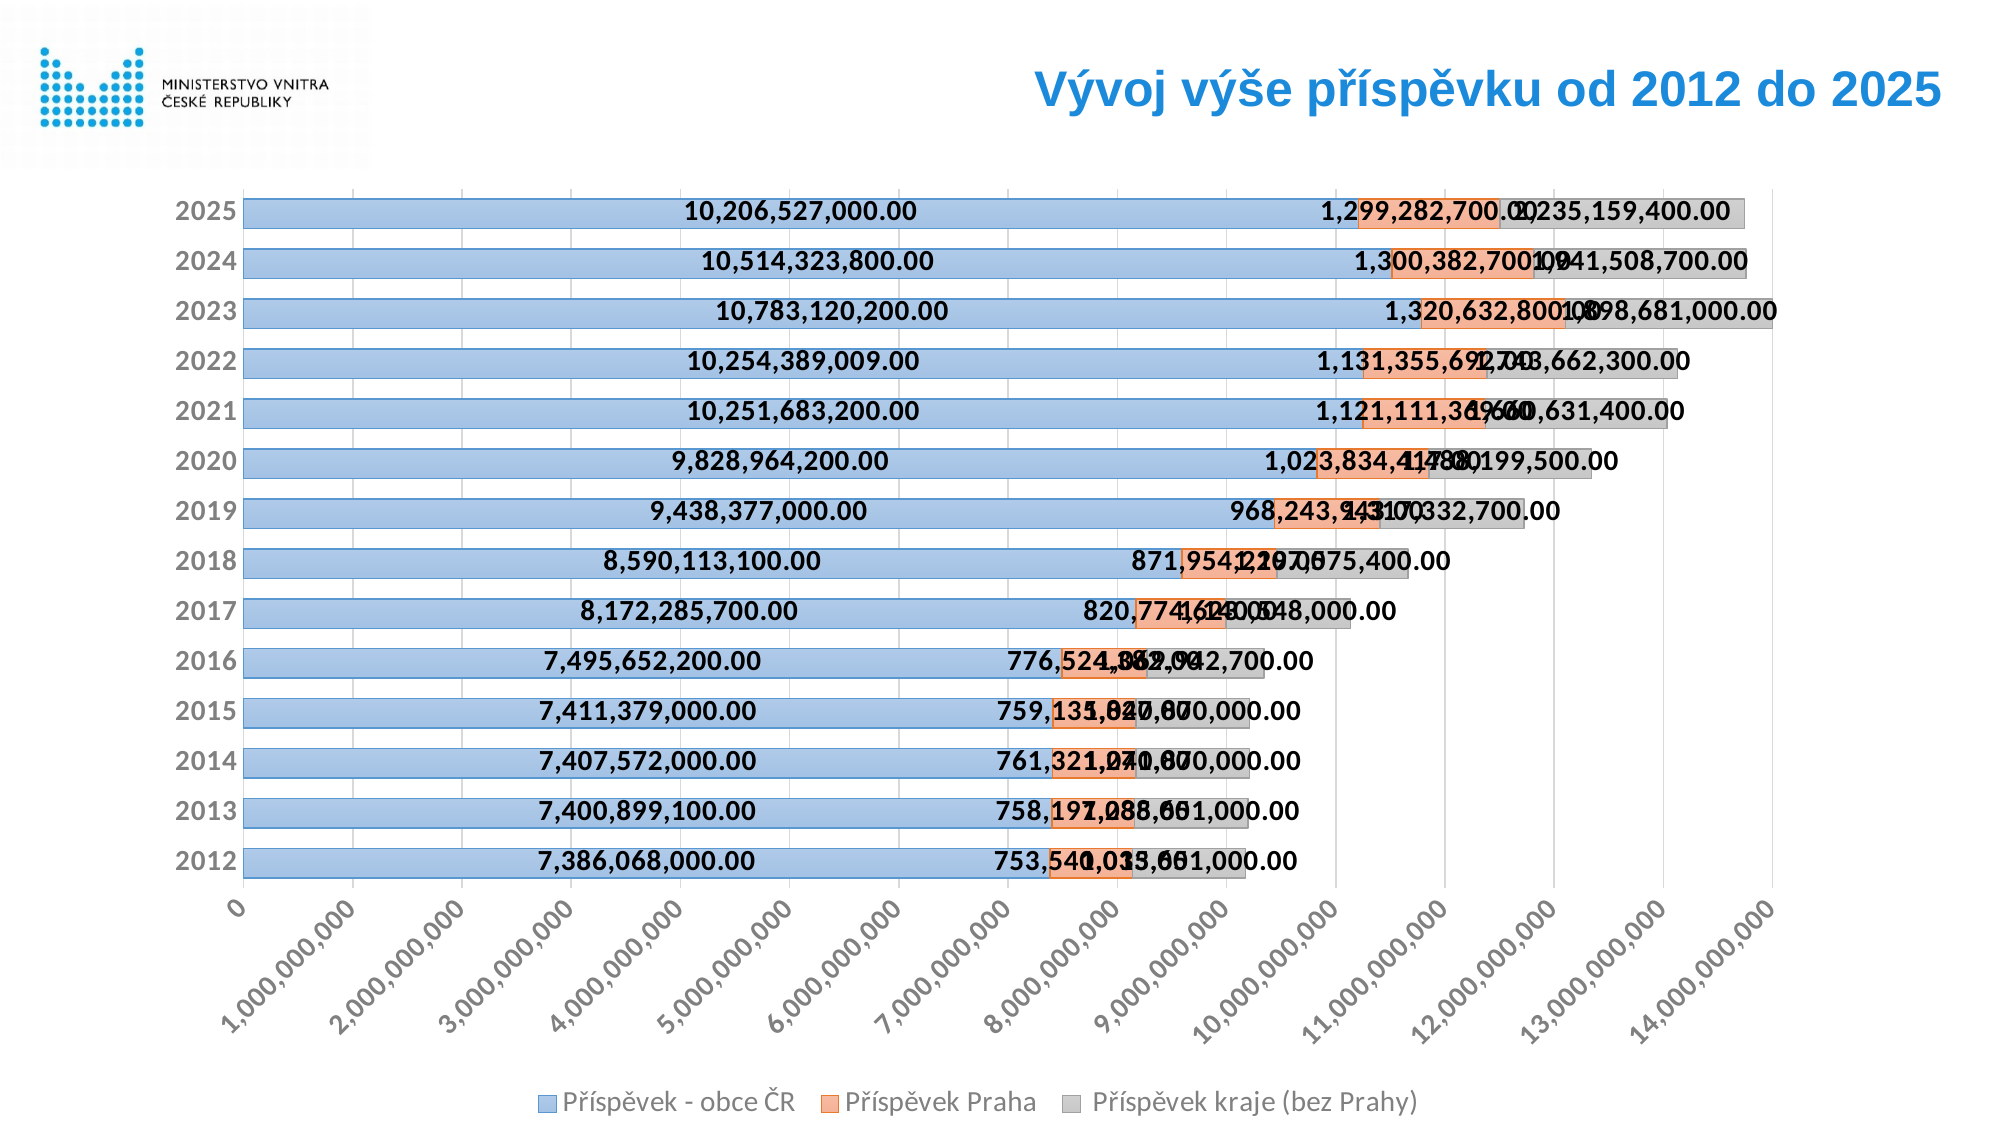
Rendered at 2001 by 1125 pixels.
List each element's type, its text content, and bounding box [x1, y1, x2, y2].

picture [0, 4, 372, 170]
chart [141, 169, 1817, 1125]
text_box Vývoj výše příspěvku od 2012 do 2025 [617, 49, 1972, 125]
